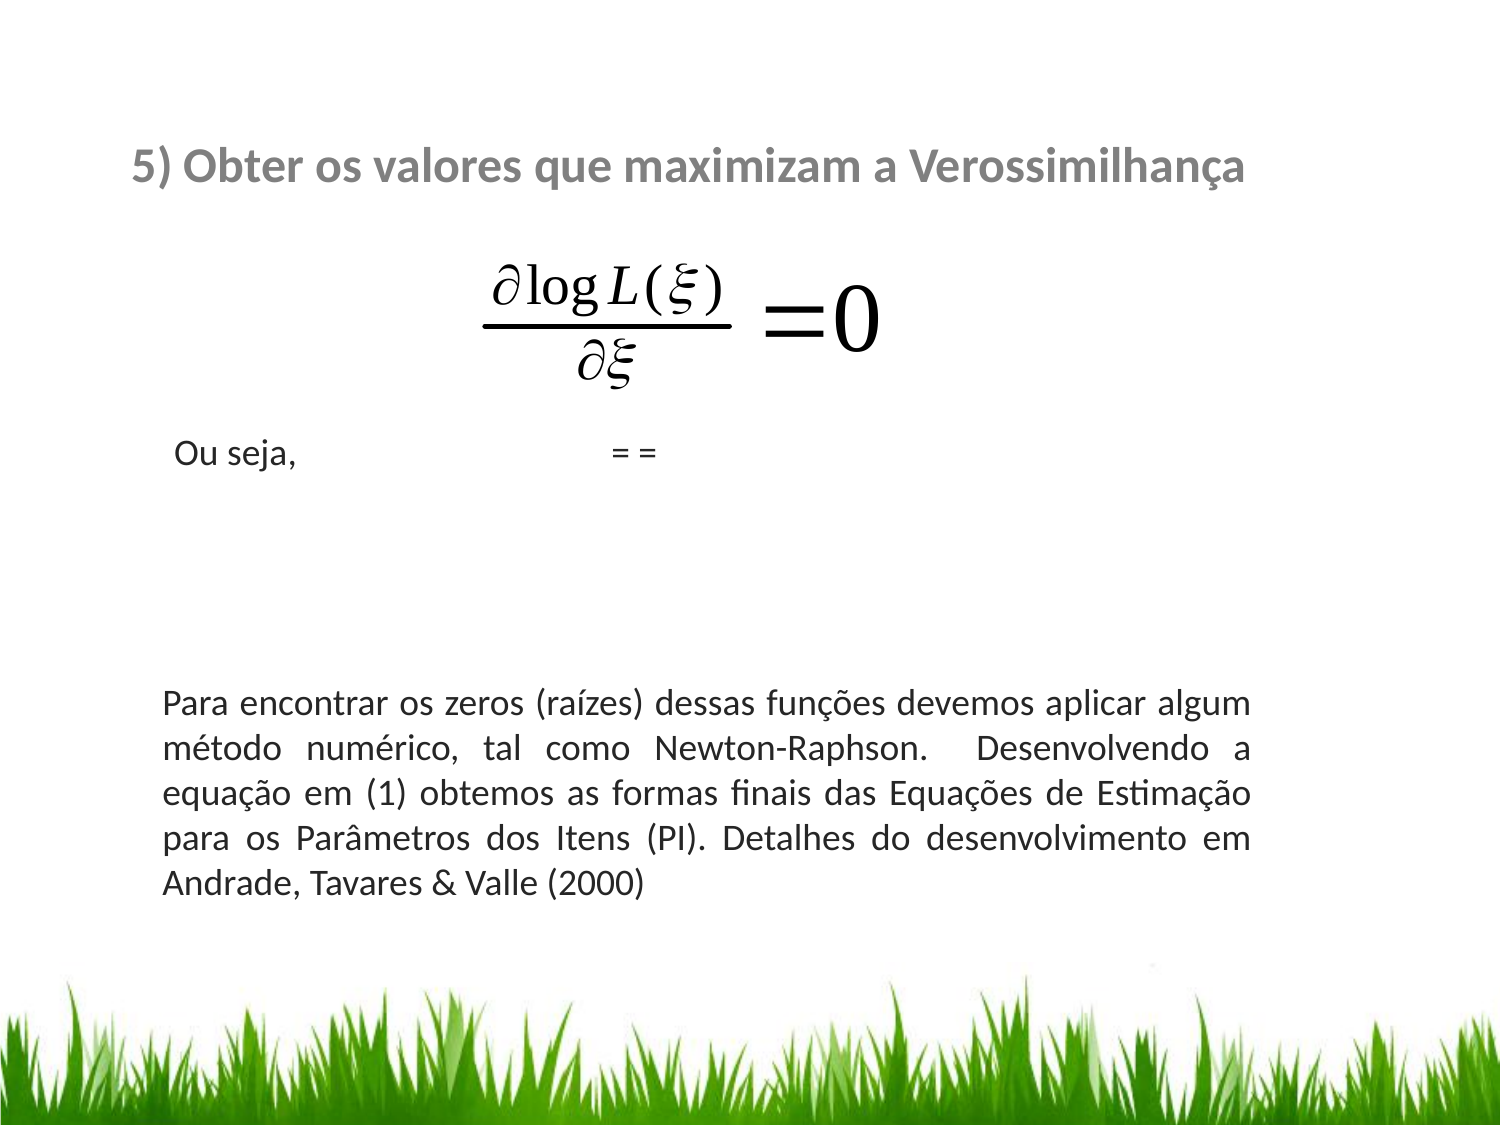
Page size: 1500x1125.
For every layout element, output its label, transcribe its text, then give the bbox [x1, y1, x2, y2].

text_box Ou seja, [159, 420, 467, 481]
text_box Para encontrar os zeros (raízes) dessas funções devemos aplicar algum método numérico, tal como Newton-Raphson. Desenvolvendo a equação em (1) obtemos as formas finais das Equações de Estimação para os Parâmetros dos Itens (PI). Detalhes do desenvolvimento em Andrade, Tavares & Valle (2000) [147, 670, 1268, 911]
picture [0, 962, 1500, 1125]
text_box 5) Obter os valores que maximizam a Verossimilhança [117, 125, 1263, 201]
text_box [467, 243, 901, 409]
